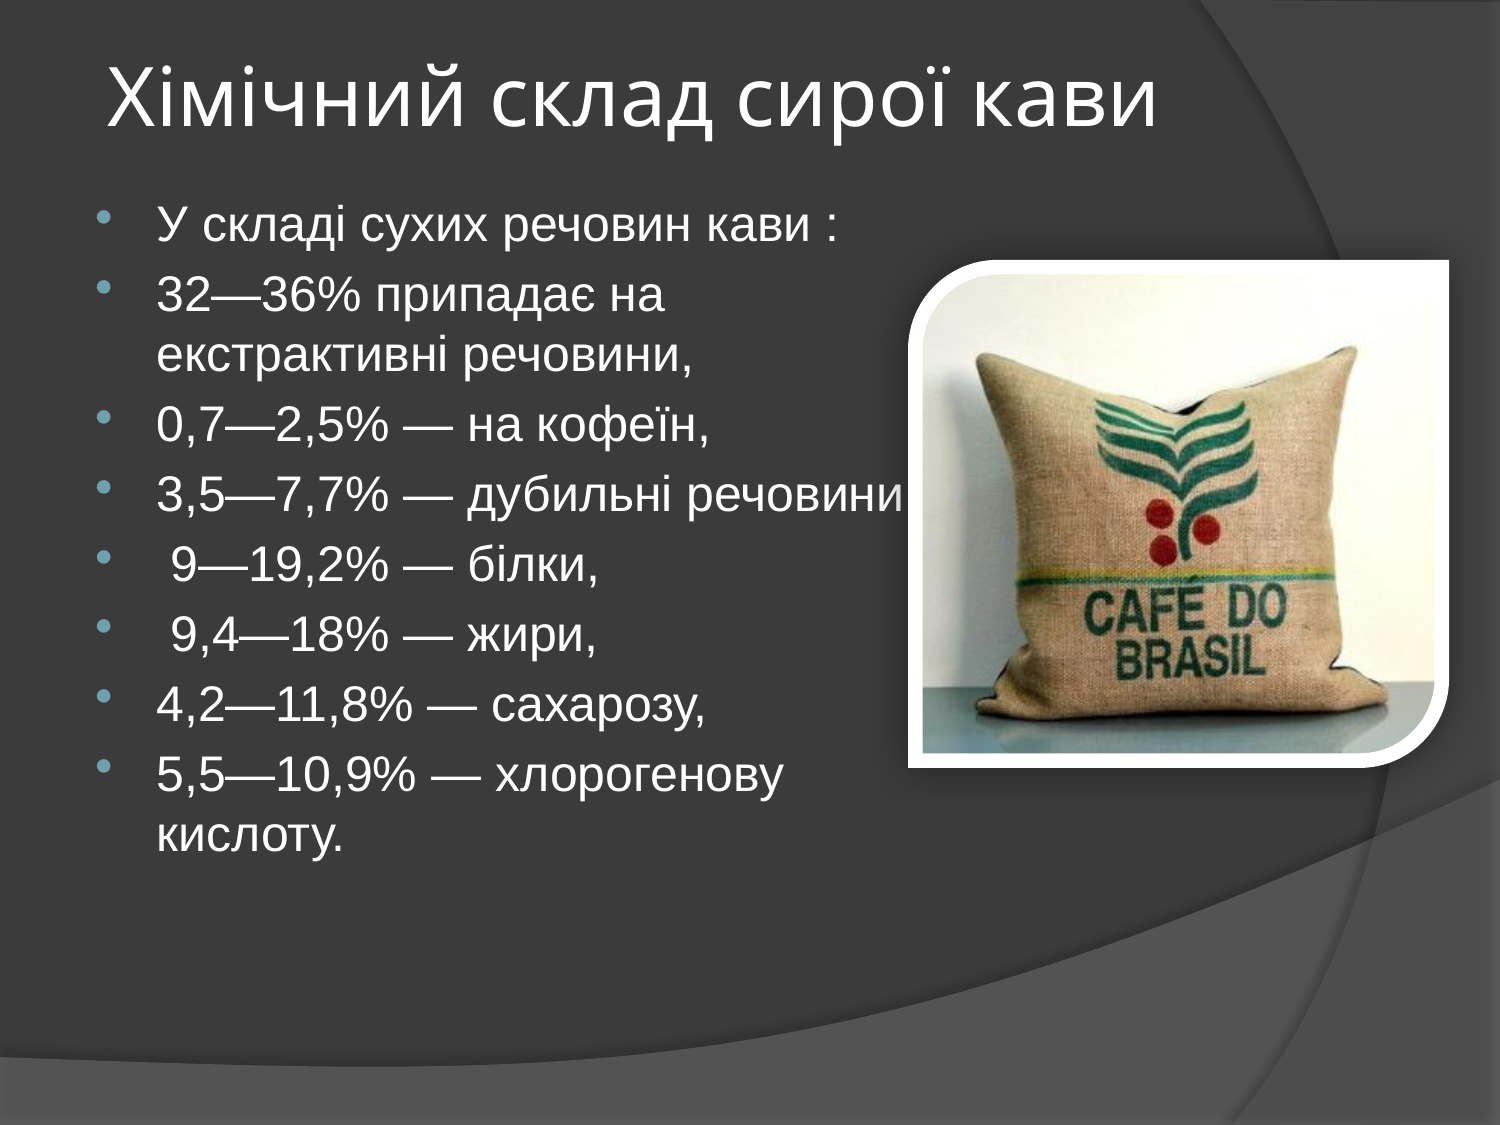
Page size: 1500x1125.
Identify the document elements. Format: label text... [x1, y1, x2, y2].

list У складі сухих речовин кави : 32—36% припадає на екстрактивні речовини, 0,7—2,5% — на кофеїн, 3,5—7,7% — дубильні речовини, 9—19,2% — білки, 9,4—18% — жири, 4,2—11,8% — сахарозу, 5,5—10,9% — хлорогенову кислоту. [76, 184, 939, 888]
picture [915, 266, 1443, 761]
title Хімічний склад сирої кави [100, 0, 1331, 188]
